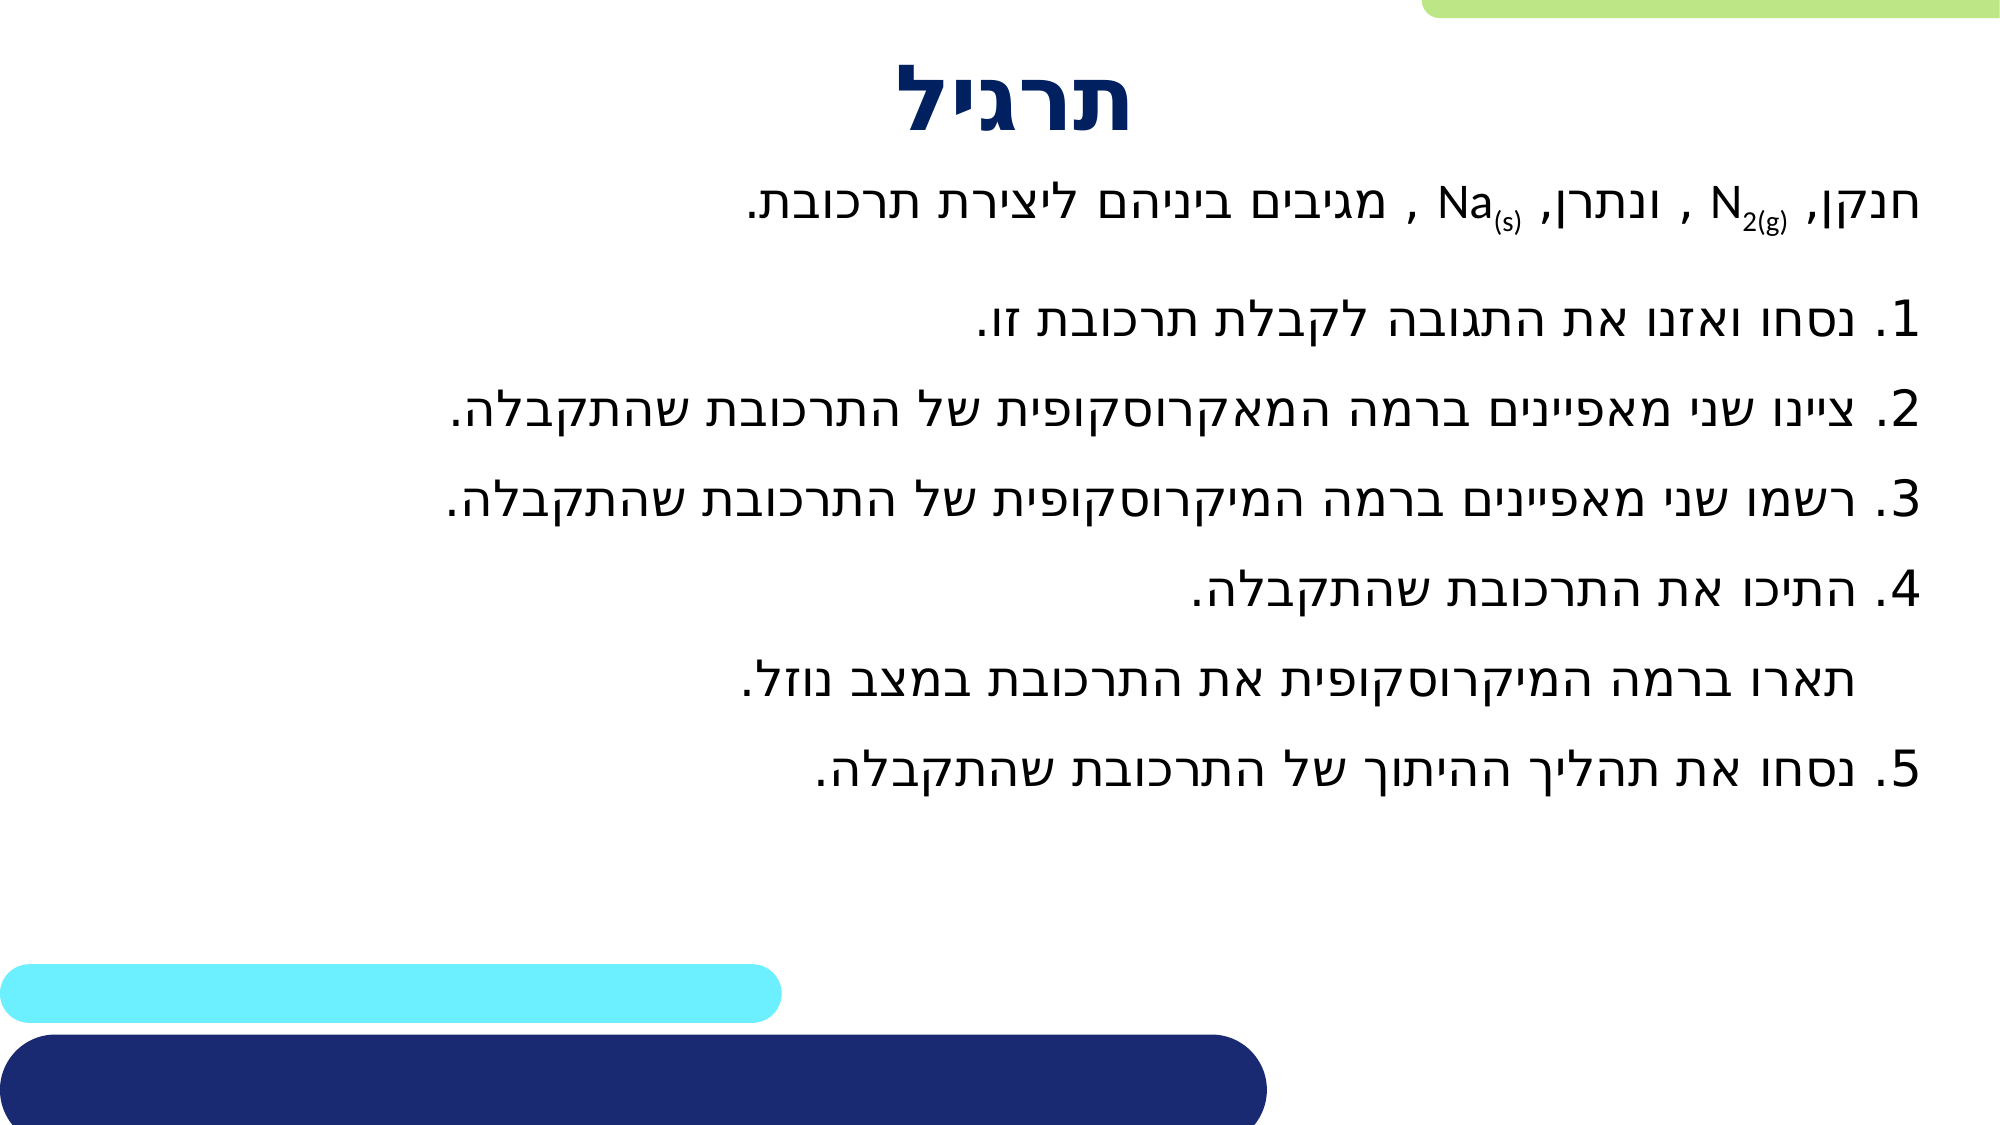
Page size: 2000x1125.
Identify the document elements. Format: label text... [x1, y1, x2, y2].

title תרגיל [84, 34, 1916, 154]
text_box 1. נסחו ואזנו את התגובה לקבלת תרכובת זו. 2. ציינו שני מאפיינים ברמה המאקרוסקופית של התרכובת שהתקבלה. 3. רשמו שני מאפיינים ברמה המיקרוסקופית של התרכובת שהתקבלה. 4. התיכו את התרכובת שהתקבלה. תארו ברמה המיקרוסקופית את התרכובת במצב נוזל. 5. נסחו את תהליך ההיתוך של התרכובת שהתקבלה. [0, 249, 1938, 895]
text_box חנקן, N2(g) , ונתרן, Na(s) , מגיבים ביניהם ליצירת תרכובת. [685, 161, 1937, 249]
